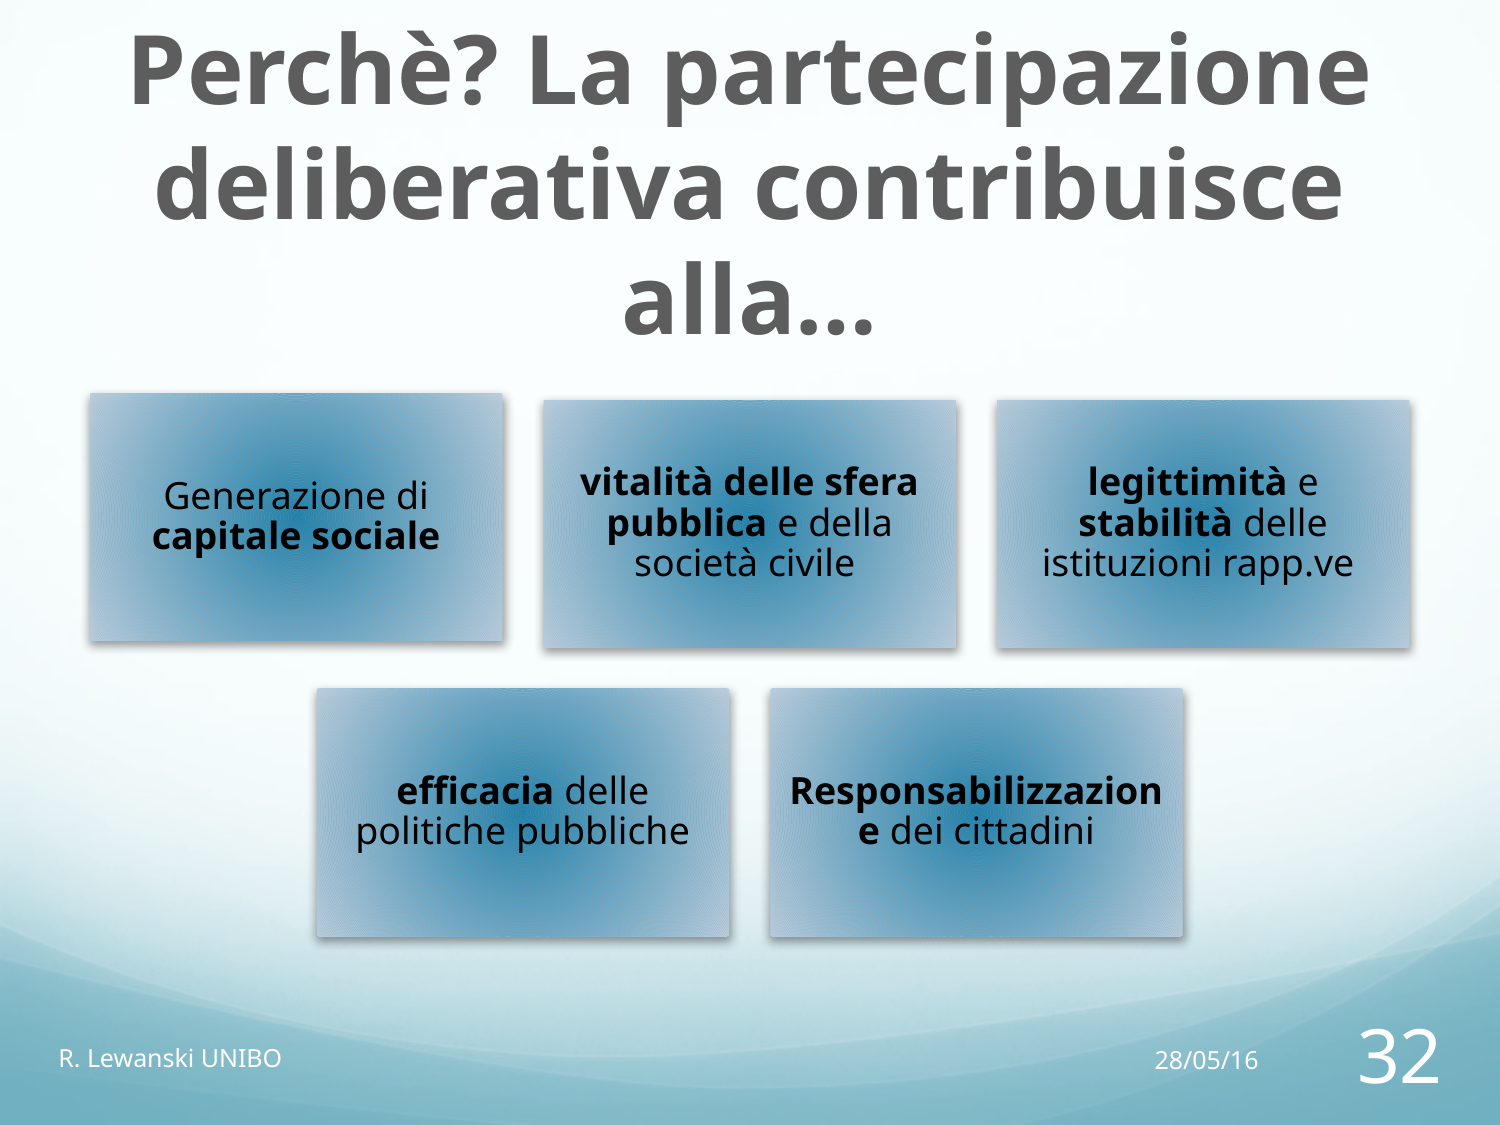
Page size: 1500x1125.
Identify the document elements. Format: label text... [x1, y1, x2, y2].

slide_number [923, 1029, 1274, 1090]
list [89, 360, 1410, 976]
title Perchè? La partecipazione deliberativa contribuisce alla… [90, 17, 1410, 358]
footer R. Lewanski UNIBO [43, 1029, 838, 1090]
slide_number 32 [1295, 1029, 1459, 1090]
